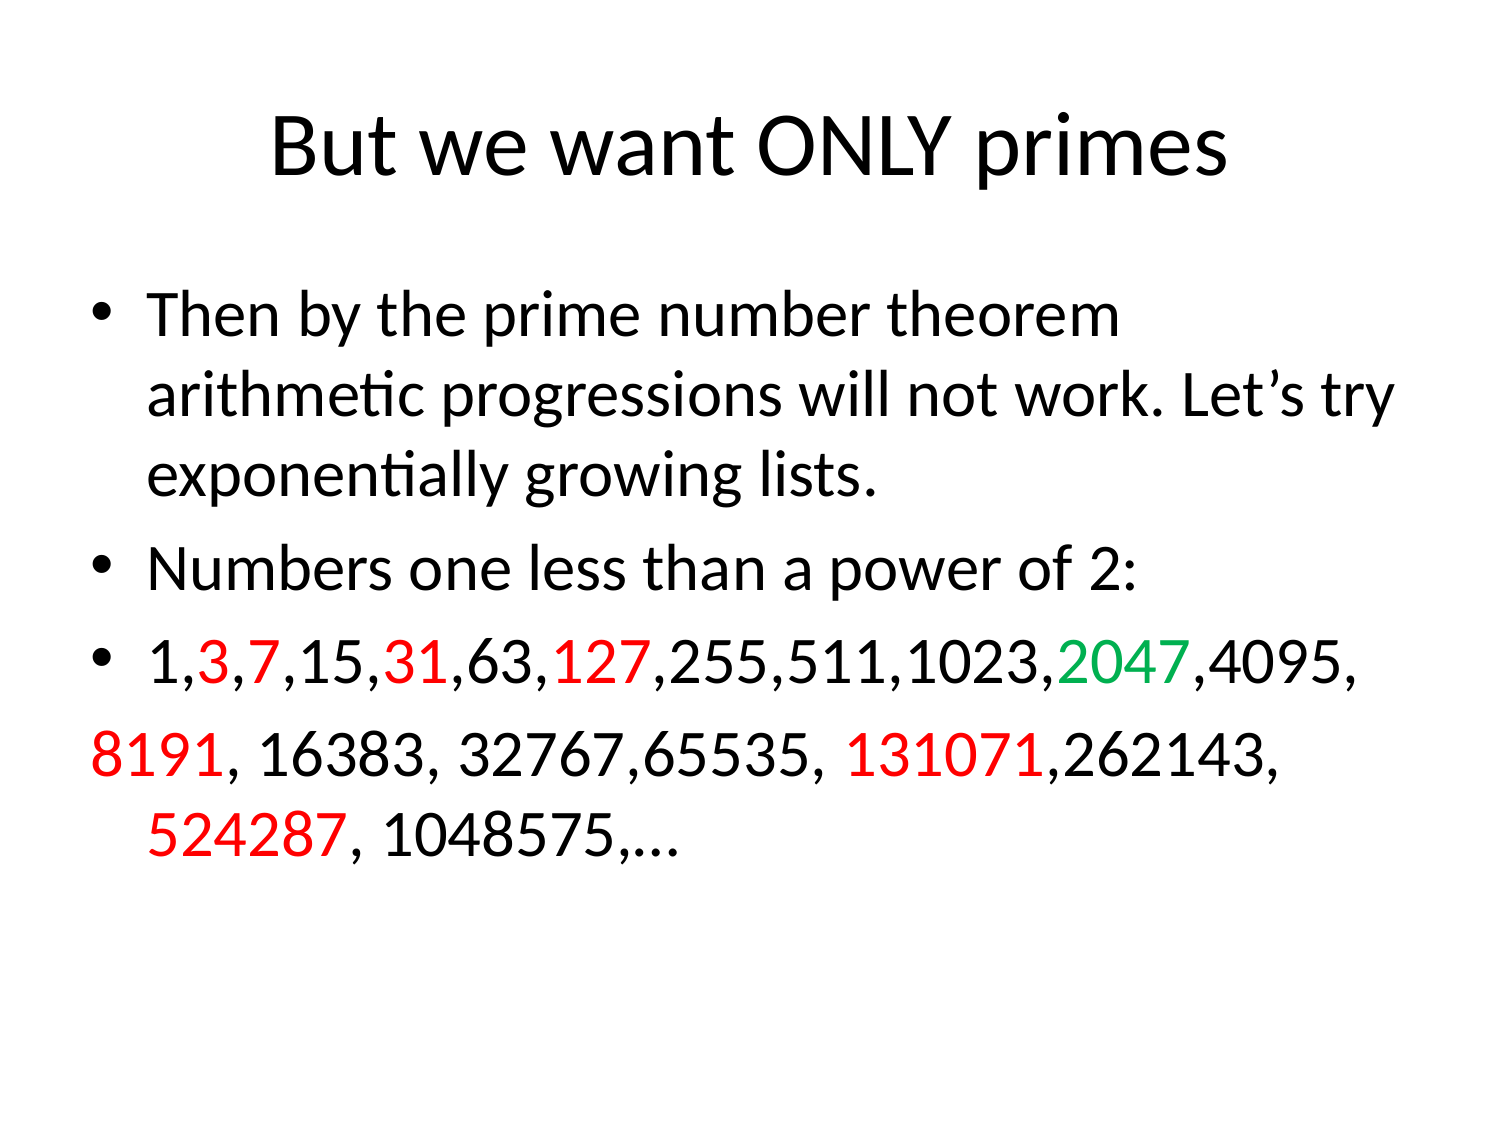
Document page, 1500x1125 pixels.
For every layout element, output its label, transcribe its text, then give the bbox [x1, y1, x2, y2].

list Then by the prime number theorem arithmetic progressions will not work. Let’s try exponentially growing lists. Numbers one less than a power of 2: 1,3,7,15,31,63,127,255,511,1023,2047,4095, 8191, 16383, 32767,65535, 131071,262143, 524287, 1048575,… [75, 262, 1425, 1005]
title But we want ONLY primes [75, 45, 1425, 233]
